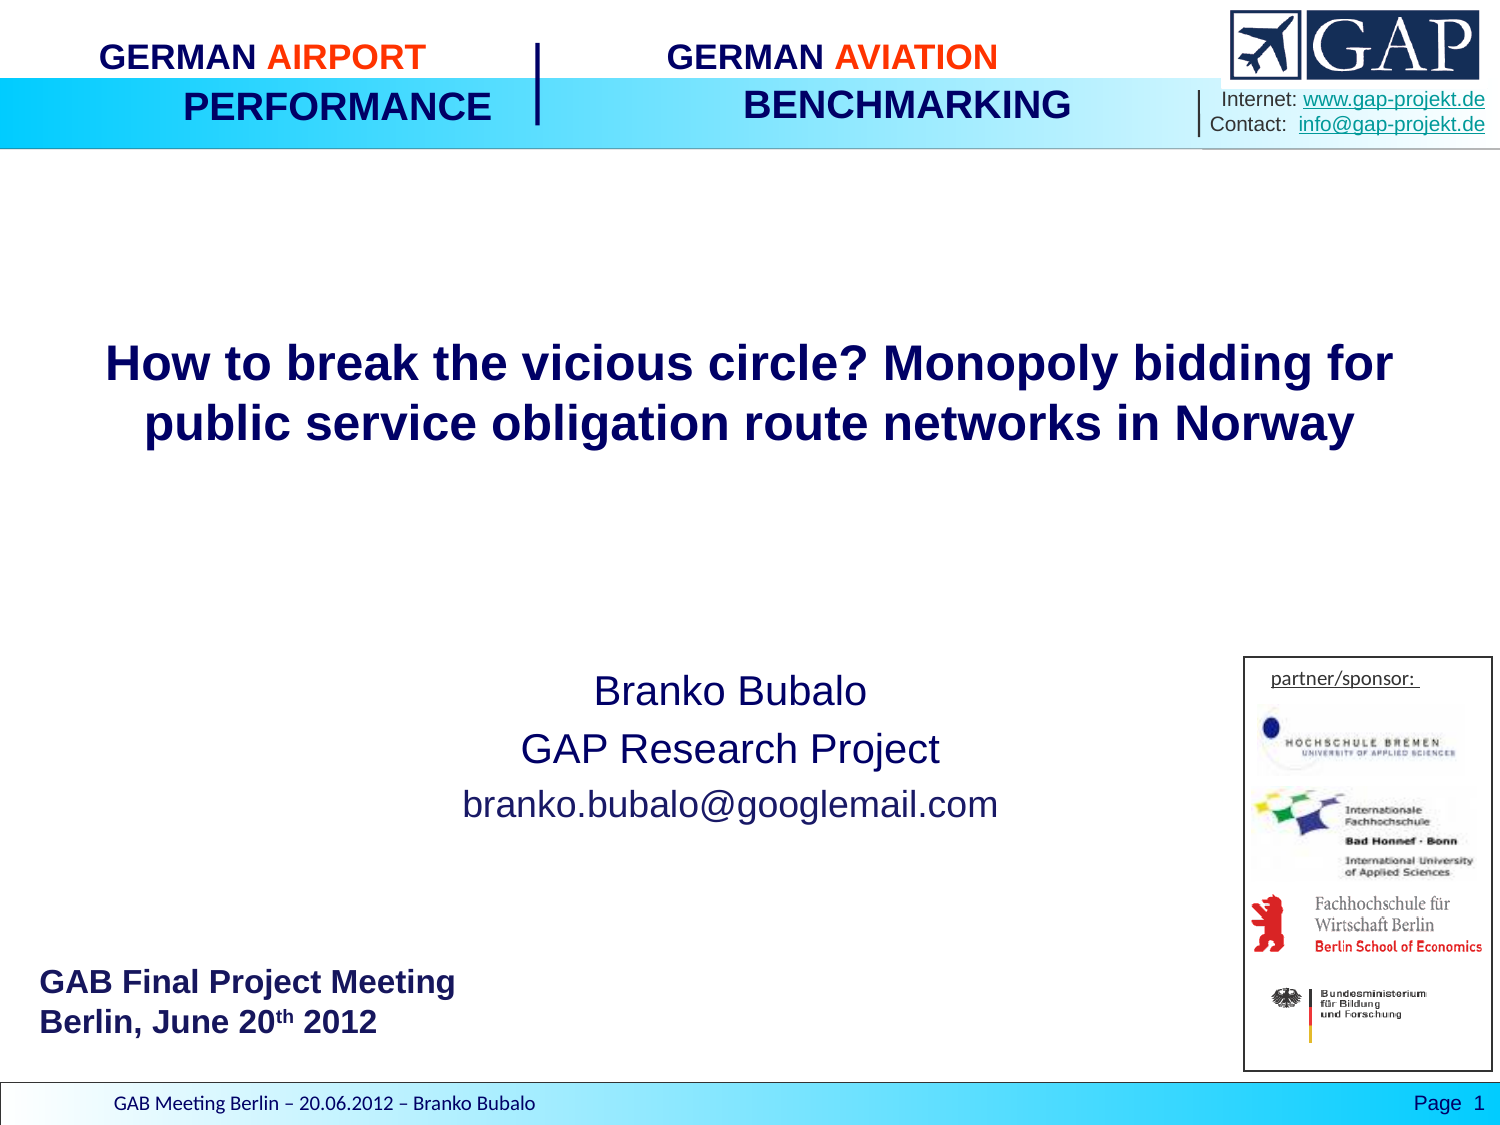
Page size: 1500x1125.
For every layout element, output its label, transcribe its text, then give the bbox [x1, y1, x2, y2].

picture [1251, 893, 1482, 955]
footer GAB Meeting Berlin – 20.06.2012 – Branko Bubalo [34, 1082, 801, 1125]
table_cell -7900 [826, 78, 832, 148]
picture [1221, 0, 1488, 89]
title How to break the vicious circle? Monopoly bidding for public service obligation route networks in Norway [58, 269, 1442, 511]
picture [1257, 704, 1465, 776]
table_cell -1,087 [650, 78, 654, 148]
table_cell [738, 78, 743, 148]
text_box GAB Final Project Meeting Berlin, June 20th 2012 [24, 952, 1219, 1048]
picture [1251, 786, 1477, 882]
picture [1255, 987, 1486, 1060]
table_cell [562, 78, 566, 148]
subtitle Branko Bubalo GAP Research Project branko.bubalo@googlemail.com [245, 656, 1216, 944]
slide_number Page 1 [1149, 1082, 1500, 1125]
table_cell BJF [914, 78, 920, 148]
